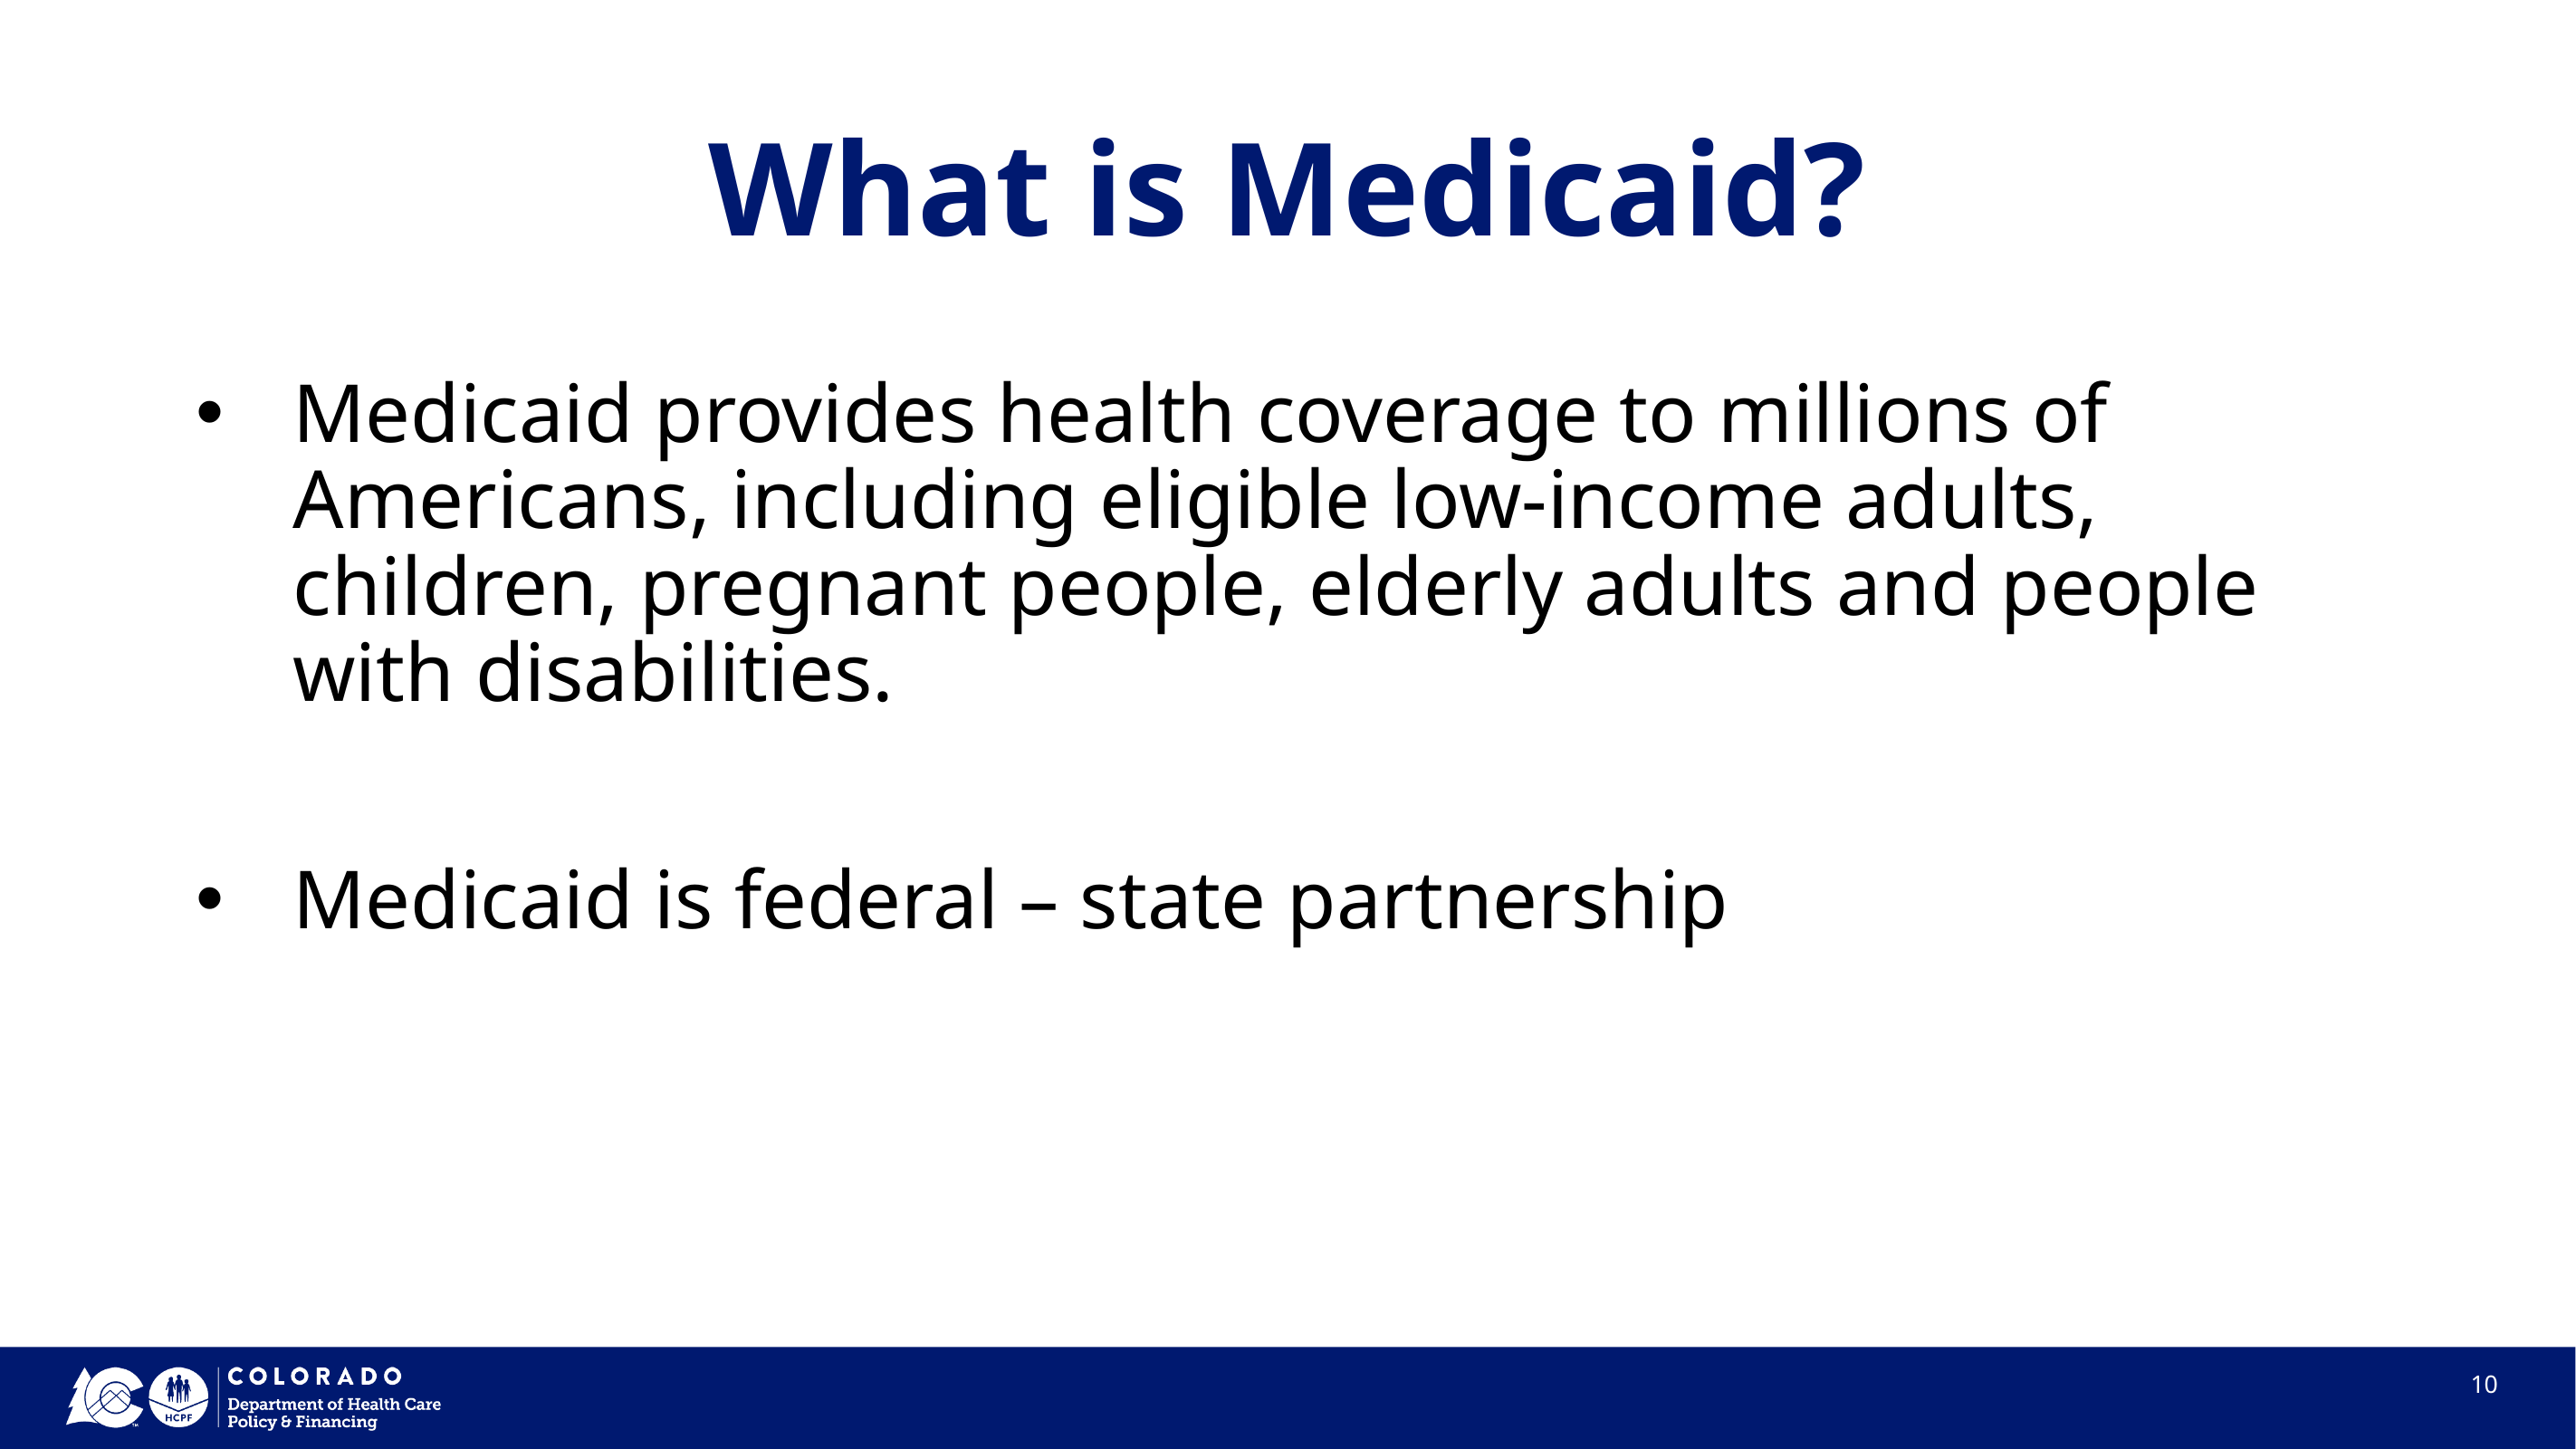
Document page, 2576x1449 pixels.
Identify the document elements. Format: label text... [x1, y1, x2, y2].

title What is Medicaid? [177, 92, 2399, 296]
list Medicaid provides health coverage to millions of Americans, including eligible low-income adults, children, pregnant people, elderly adults and people with disabilities. Medicaid is federal – state partnership [177, 363, 2399, 1281]
slide_number 10 [1938, 1347, 2518, 1425]
picture [65, 1367, 441, 1431]
